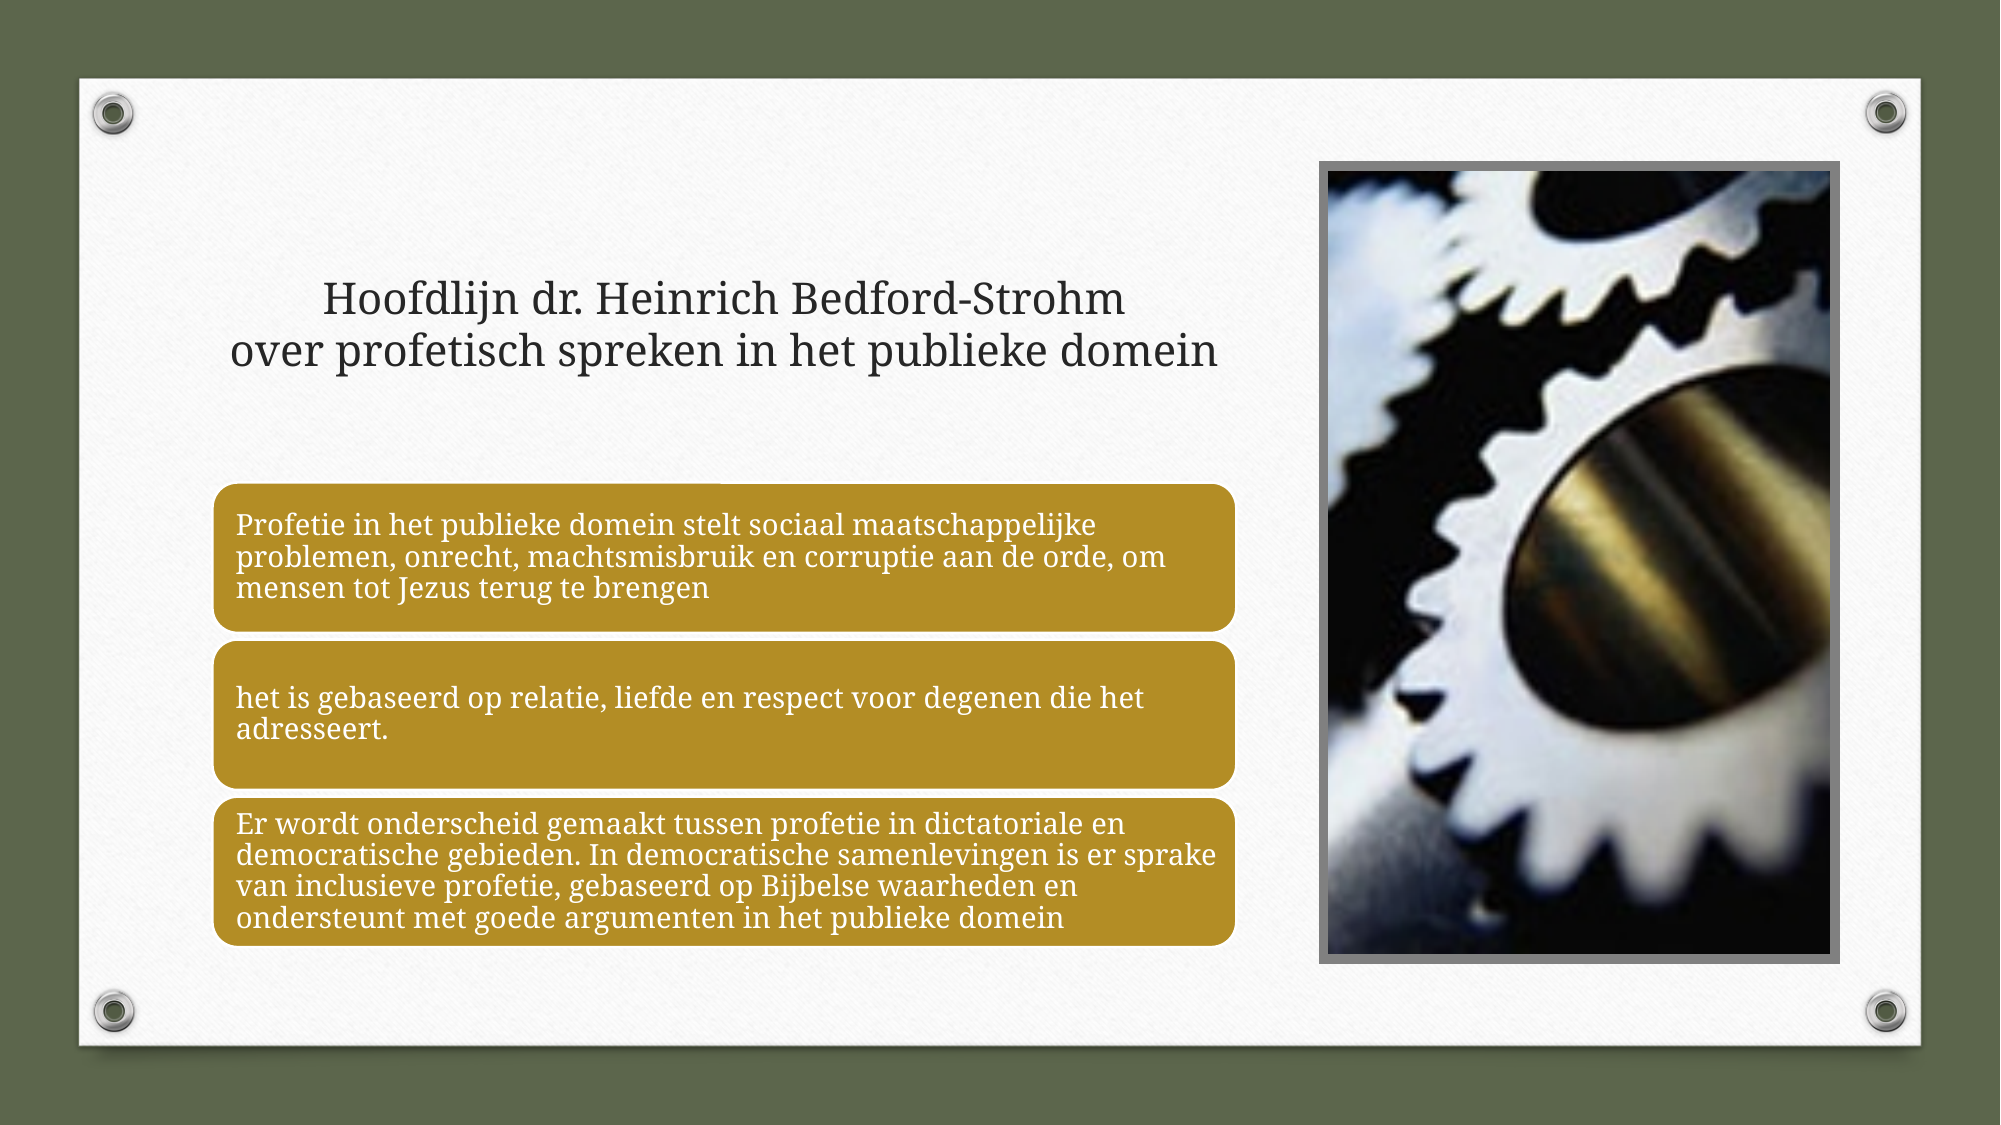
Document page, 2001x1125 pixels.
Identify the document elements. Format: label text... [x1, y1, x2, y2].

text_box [212, 475, 1237, 955]
picture [0, 0, 2000, 1125]
title Hoofdlijn dr. Heinrich Bedford-Strohm over profetisch spreken in het publieke domein [212, 259, 1237, 383]
